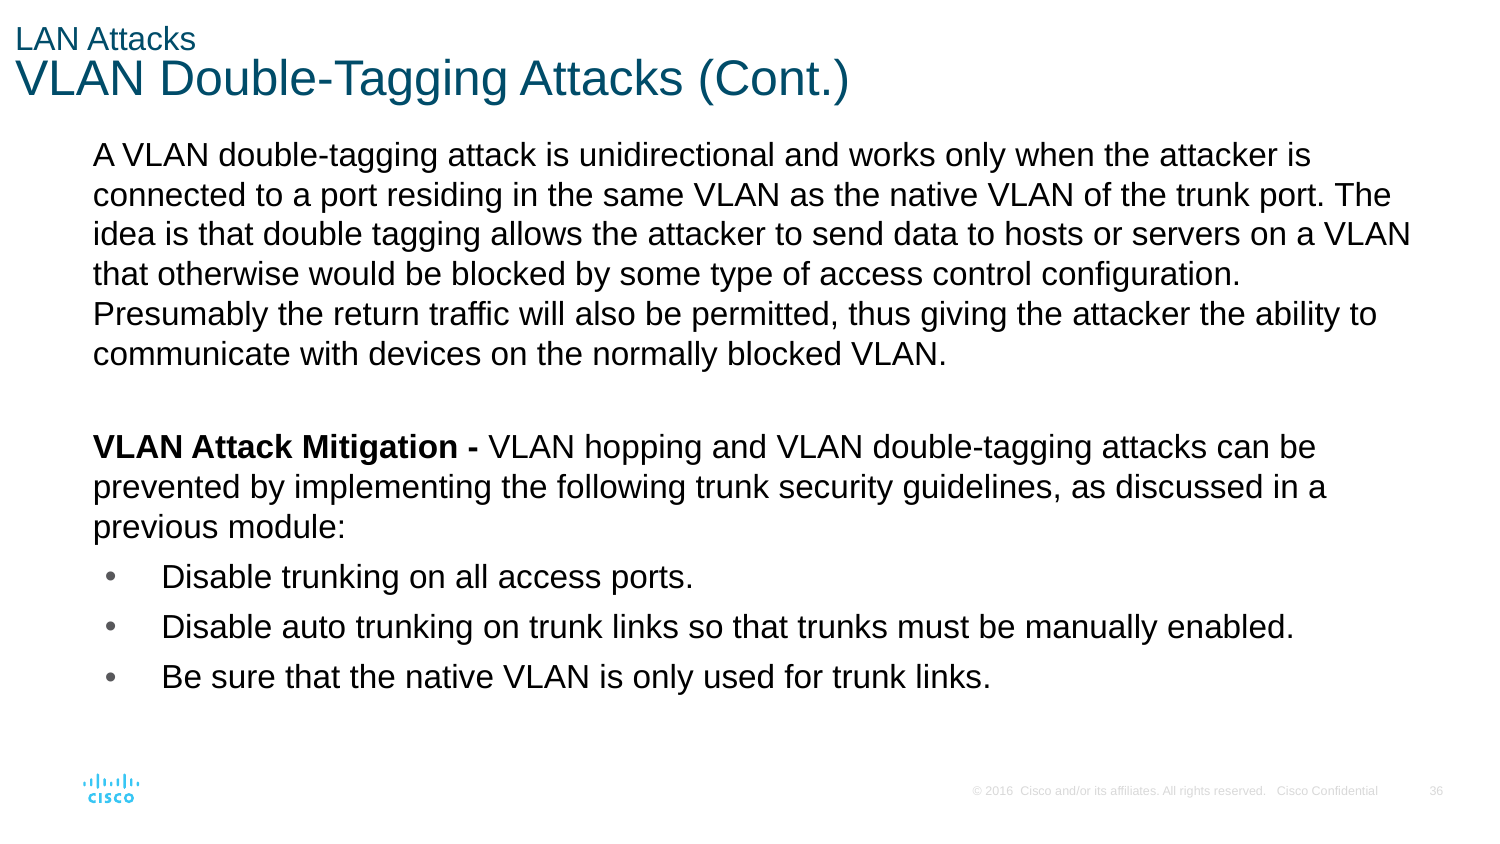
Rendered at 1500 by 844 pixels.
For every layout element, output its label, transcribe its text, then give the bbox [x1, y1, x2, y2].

title LAN Attacks VLAN Double-Tagging Attacks (Cont.) [0, 5, 1369, 126]
list A VLAN double-tagging attack is unidirectional and works only when the attacker is connected to a port residing in the same VLAN as the native VLAN of the trunk port. The idea is that double tagging allows the attacker to send data to hosts or servers on a VLAN that otherwise would be blocked by some type of access control configuration. Presumably the return traffic will also be permitted, thus giving the attacker the ability to communicate with devices on the normally blocked VLAN. VLAN Attack Mitigation - VLAN hopping and VLAN double-tagging attacks can be prevented by implementing the following trunk security guidelines, as discussed in a previous module: Disable trunking on all access ports. Disable auto trunking on trunk links so that trunks must be manually enabled. Be sure that the native VLAN is only used for trunk links. [77, 125, 1437, 726]
